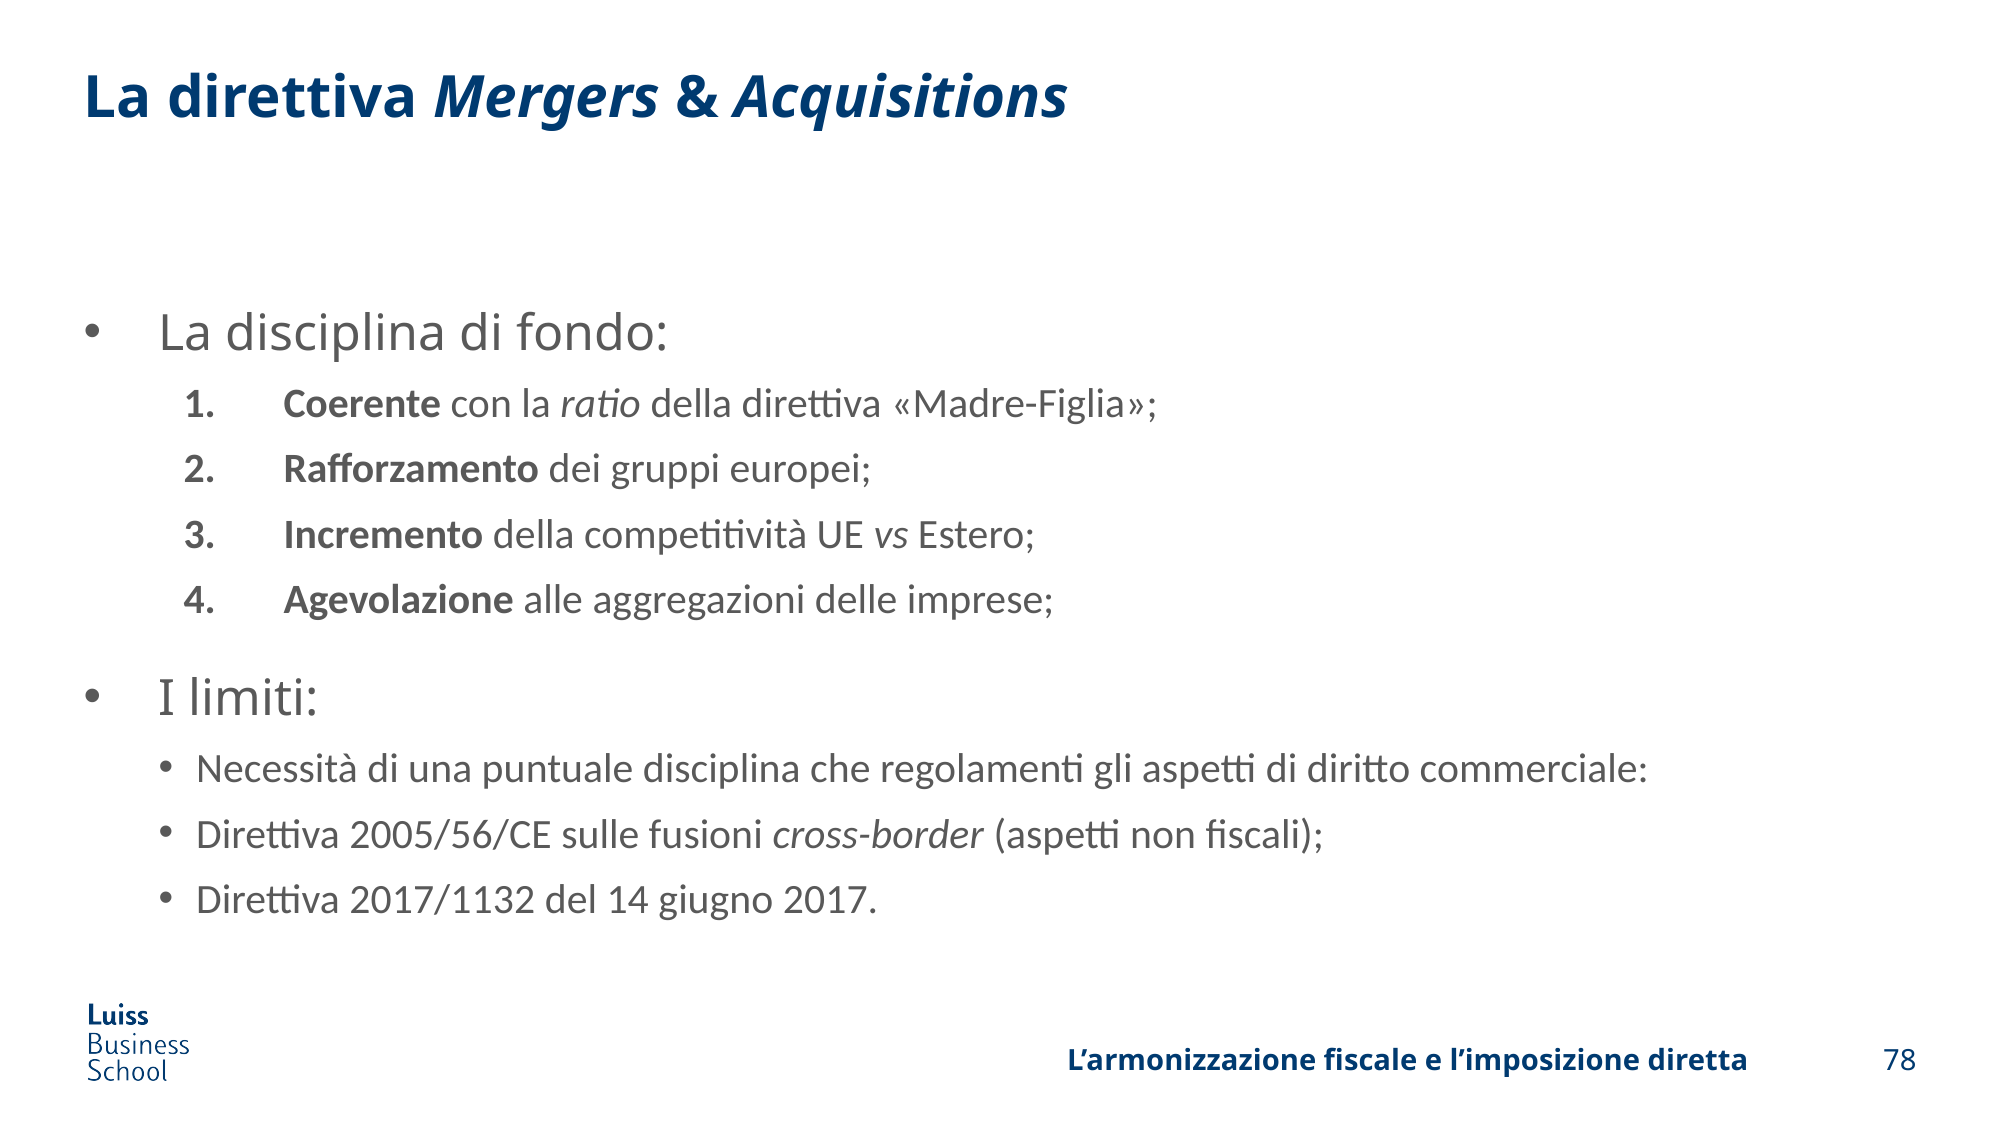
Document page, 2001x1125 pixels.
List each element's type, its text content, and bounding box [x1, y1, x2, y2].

slide_number 78 [1787, 1021, 1929, 1081]
picture [88, 1003, 189, 1081]
list La disciplina di fondo: Coerente con la ratio della direttiva «Madre-Figlia»; Rafforzamento dei gruppi europei; Incremento della competitività UE vs Estero; Agevolazione alle aggregazioni delle imprese; I limiti: Necessità di una puntuale disciplina che regolamenti gli aspetti di diritto commerciale: Direttiva 2005/56/CE sulle fusioni cross-border (aspetti non fiscali); Direttiva 2017/1132 del 14 giugno 2017. [68, 252, 1910, 964]
title La direttiva Mergers & Acquisitions [68, 59, 1910, 223]
footer L’armonizzazione fiscale e l’imposizione diretta [486, 1021, 1761, 1081]
